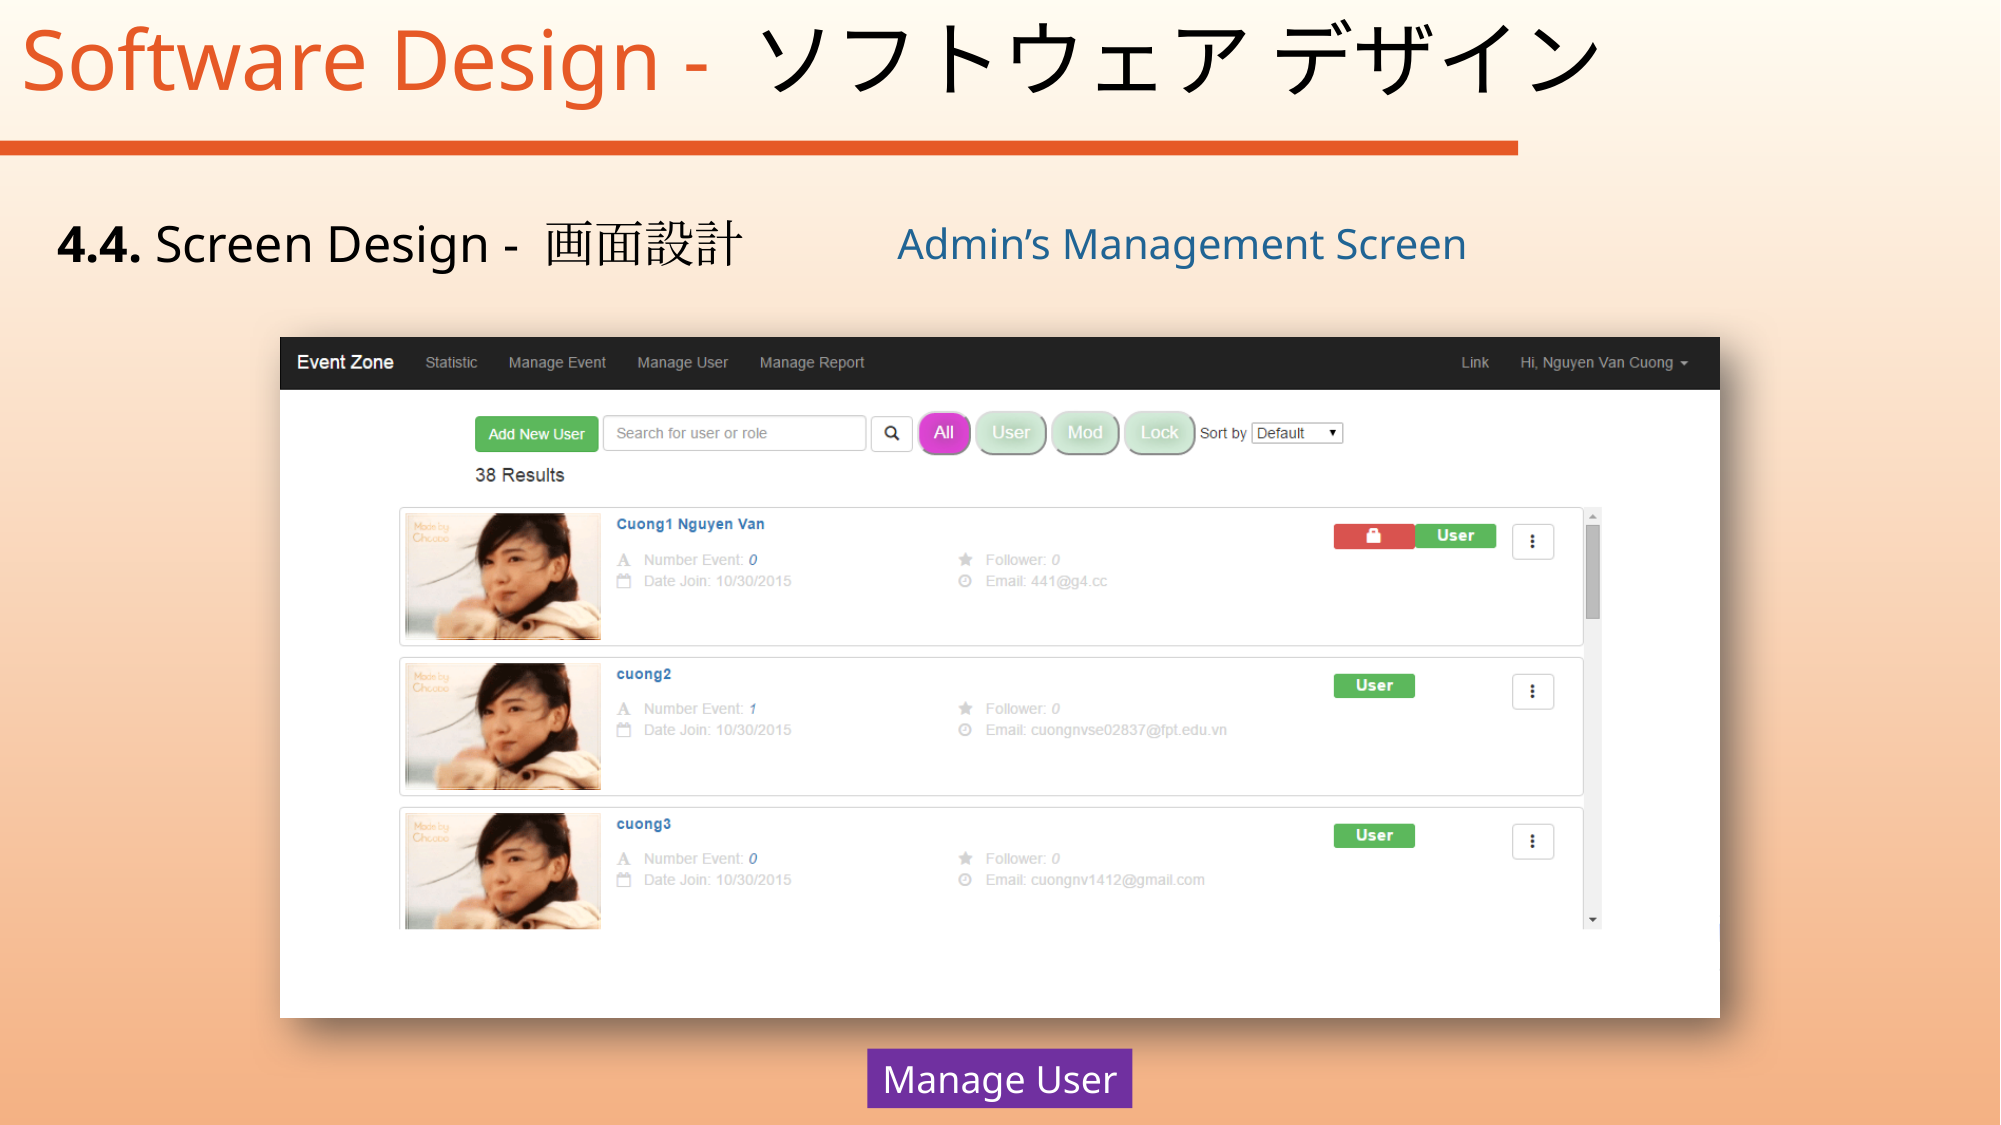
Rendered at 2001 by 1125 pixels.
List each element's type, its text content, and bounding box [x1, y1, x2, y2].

picture [280, 337, 1720, 1018]
text_box 4.4. Screen Design - 画面設計 [42, 205, 760, 280]
text_box Admin’s Management Screen [882, 210, 1858, 275]
text_box Manage User [867, 1048, 1133, 1109]
